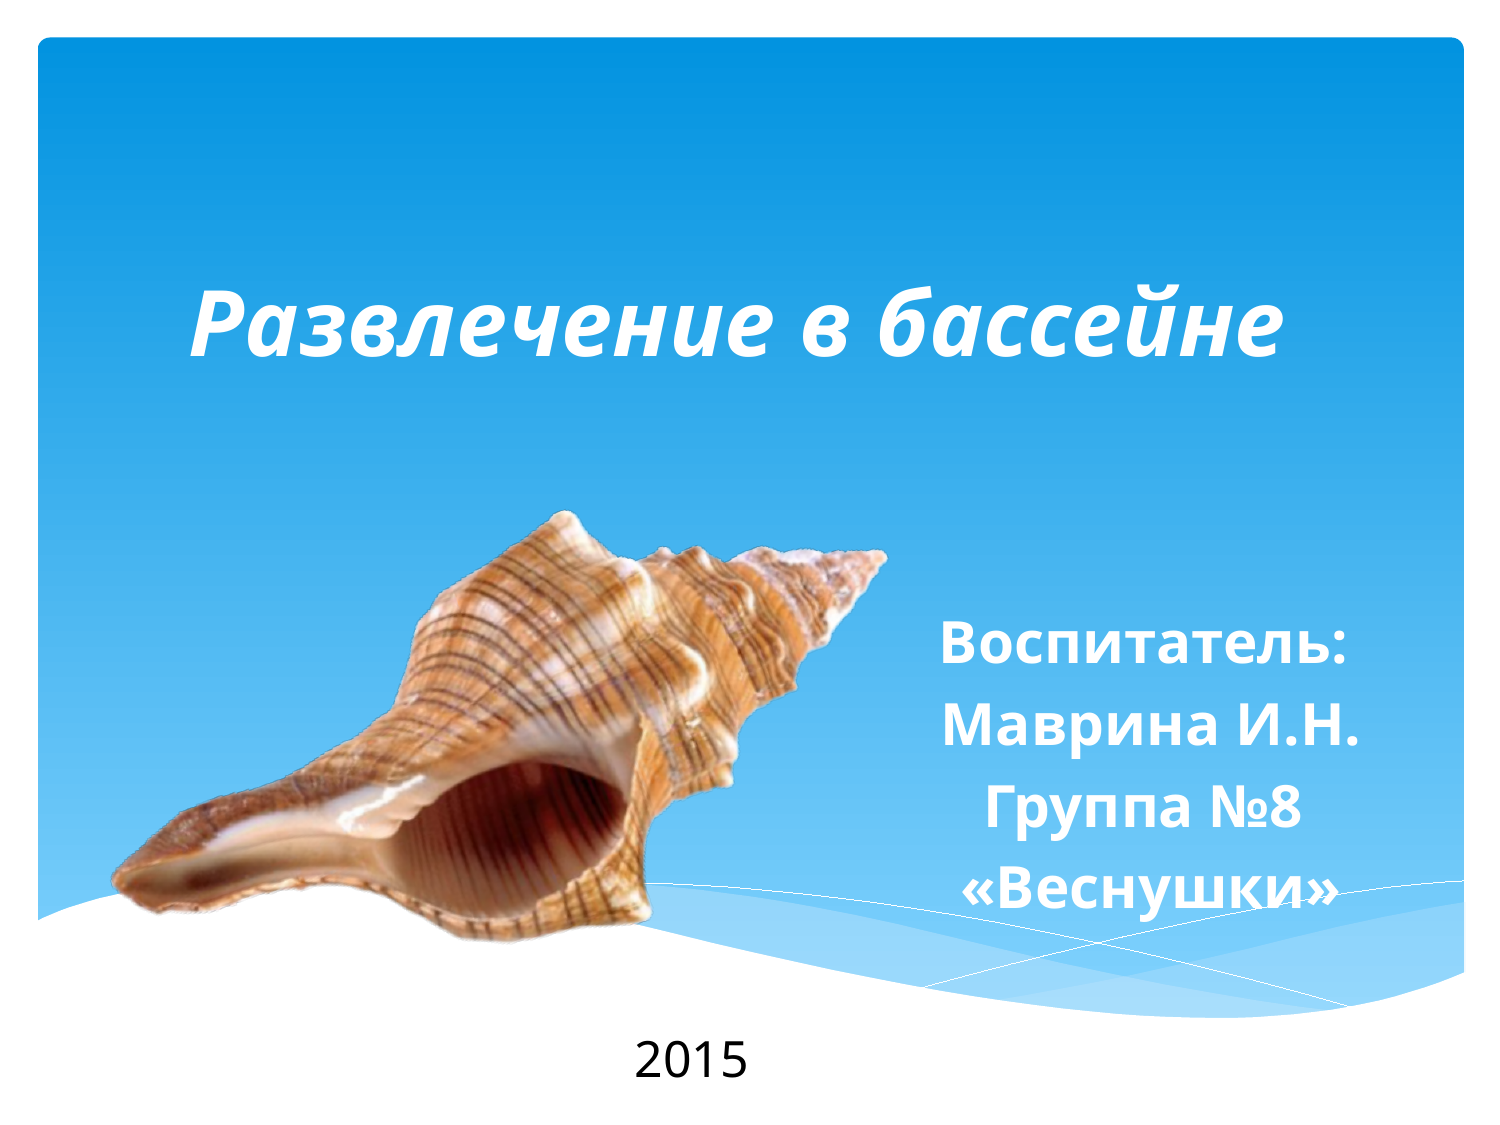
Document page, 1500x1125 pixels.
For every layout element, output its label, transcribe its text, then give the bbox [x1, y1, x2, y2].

subtitle Воспитатель: Маврина И.Н. Группа №8 «Веснушки» [933, 597, 1500, 965]
title Развлечение в бассейне [112, 196, 1388, 382]
picture [43, 410, 976, 1087]
text_box 2015 [620, 1019, 786, 1095]
